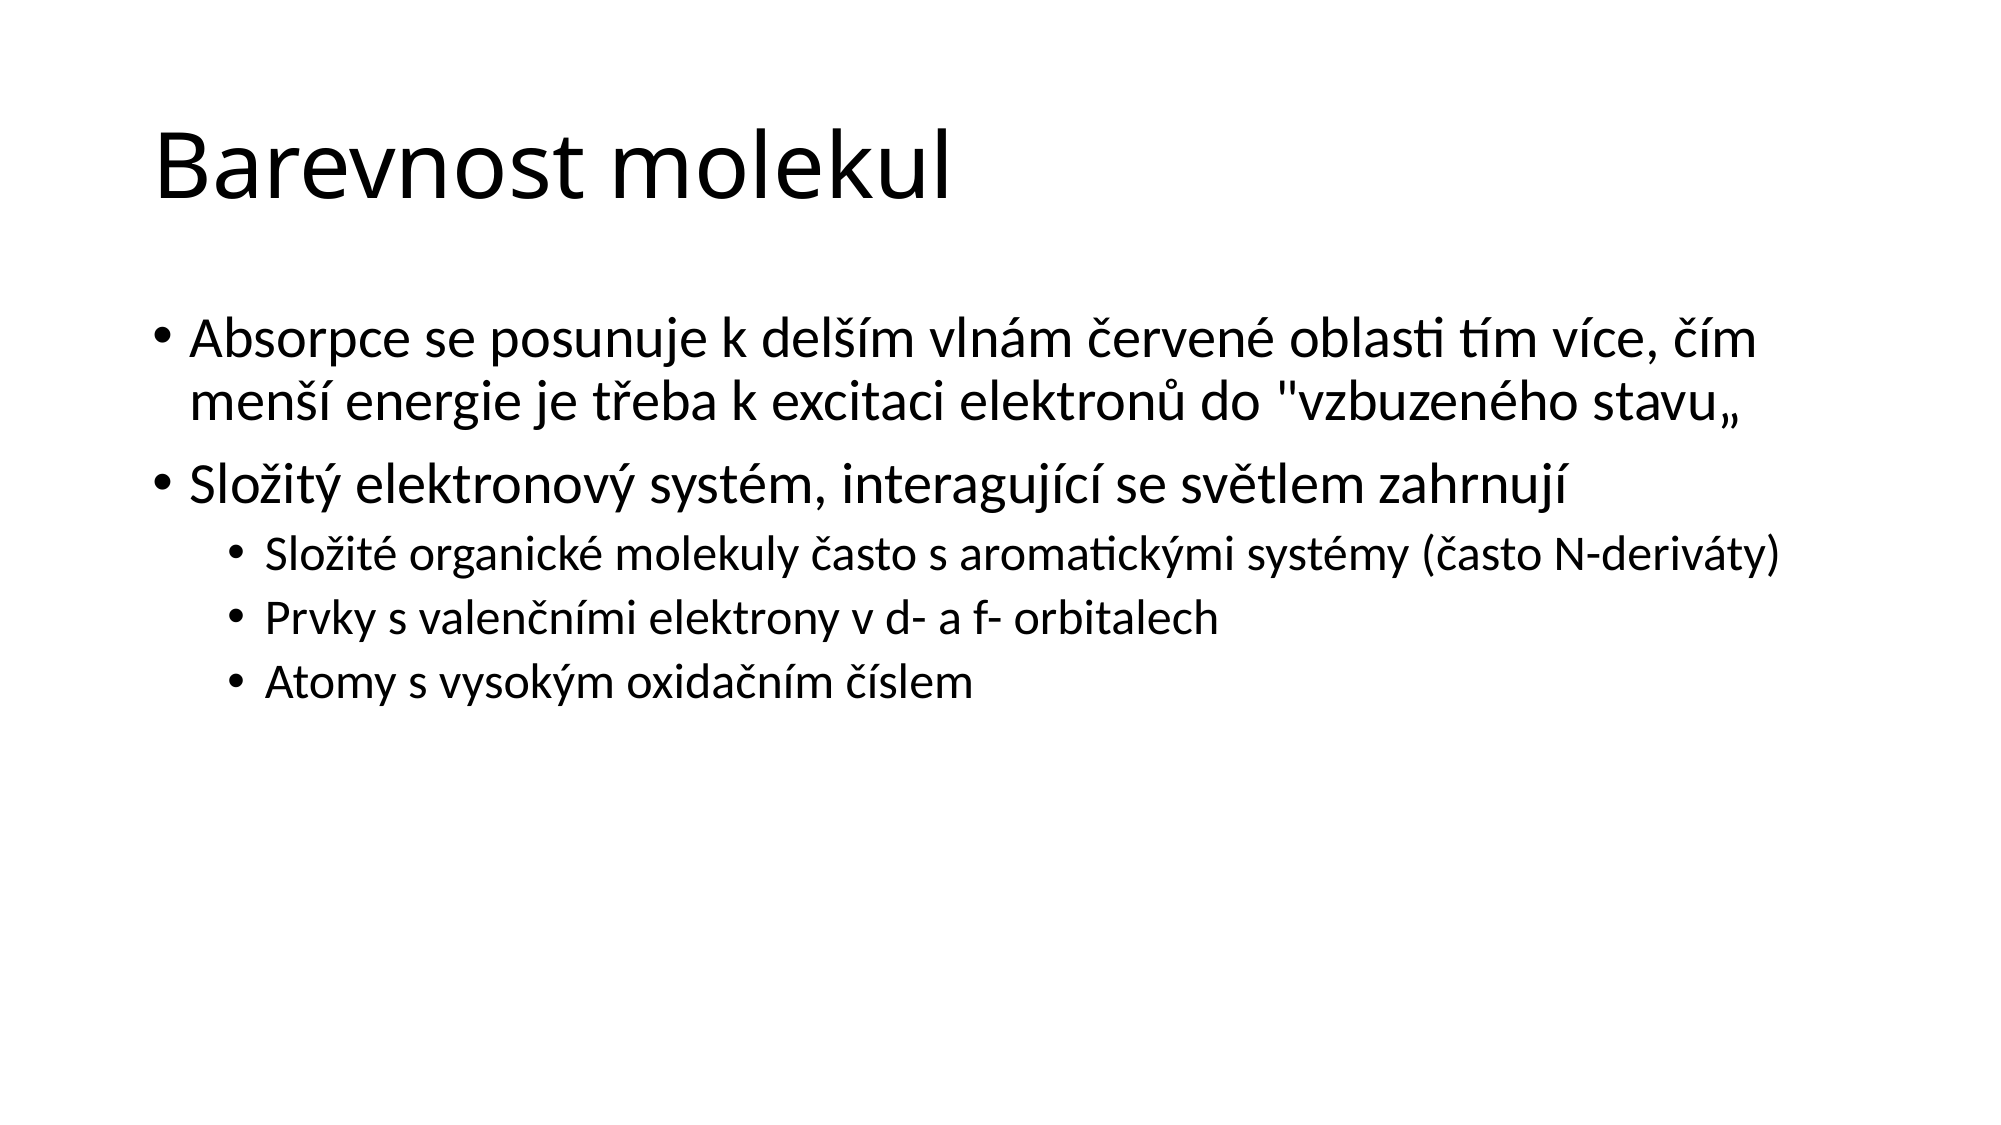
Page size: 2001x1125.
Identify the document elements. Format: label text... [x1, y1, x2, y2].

title Barevnost molekul [137, 59, 1863, 278]
list Absorpce se posunuje k delším vlnám červené oblasti tím více, čím menší energie je třeba k excitaci elektronů do "vzbuzeného stavu„ Složitý elektronový systém, interagující se světlem zahrnují Složité organické molekuly často s aromatickými systémy (často N-deriváty) Prvky s valenčními elektrony v d- a f- orbitalech Atomy s vysokým oxidačním číslem [137, 299, 1863, 1014]
